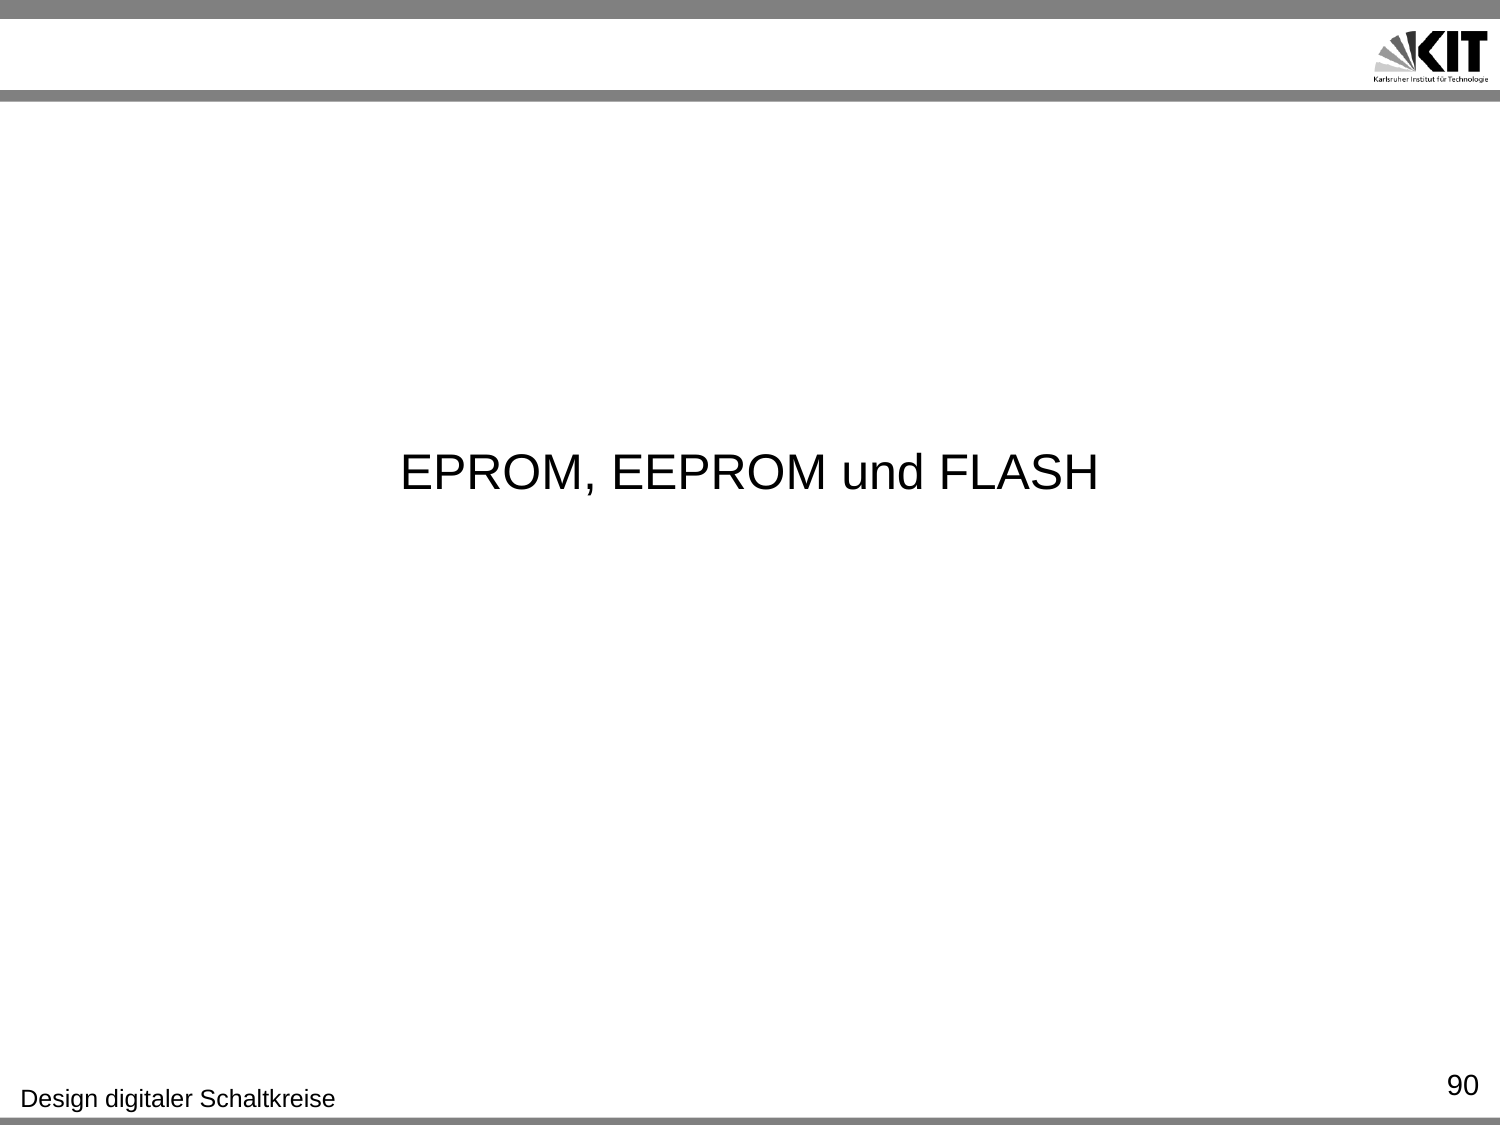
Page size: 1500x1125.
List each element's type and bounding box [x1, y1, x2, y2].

title [112, 349, 1388, 591]
picture [1374, 31, 1488, 83]
slide_number [1364, 1058, 1495, 1094]
